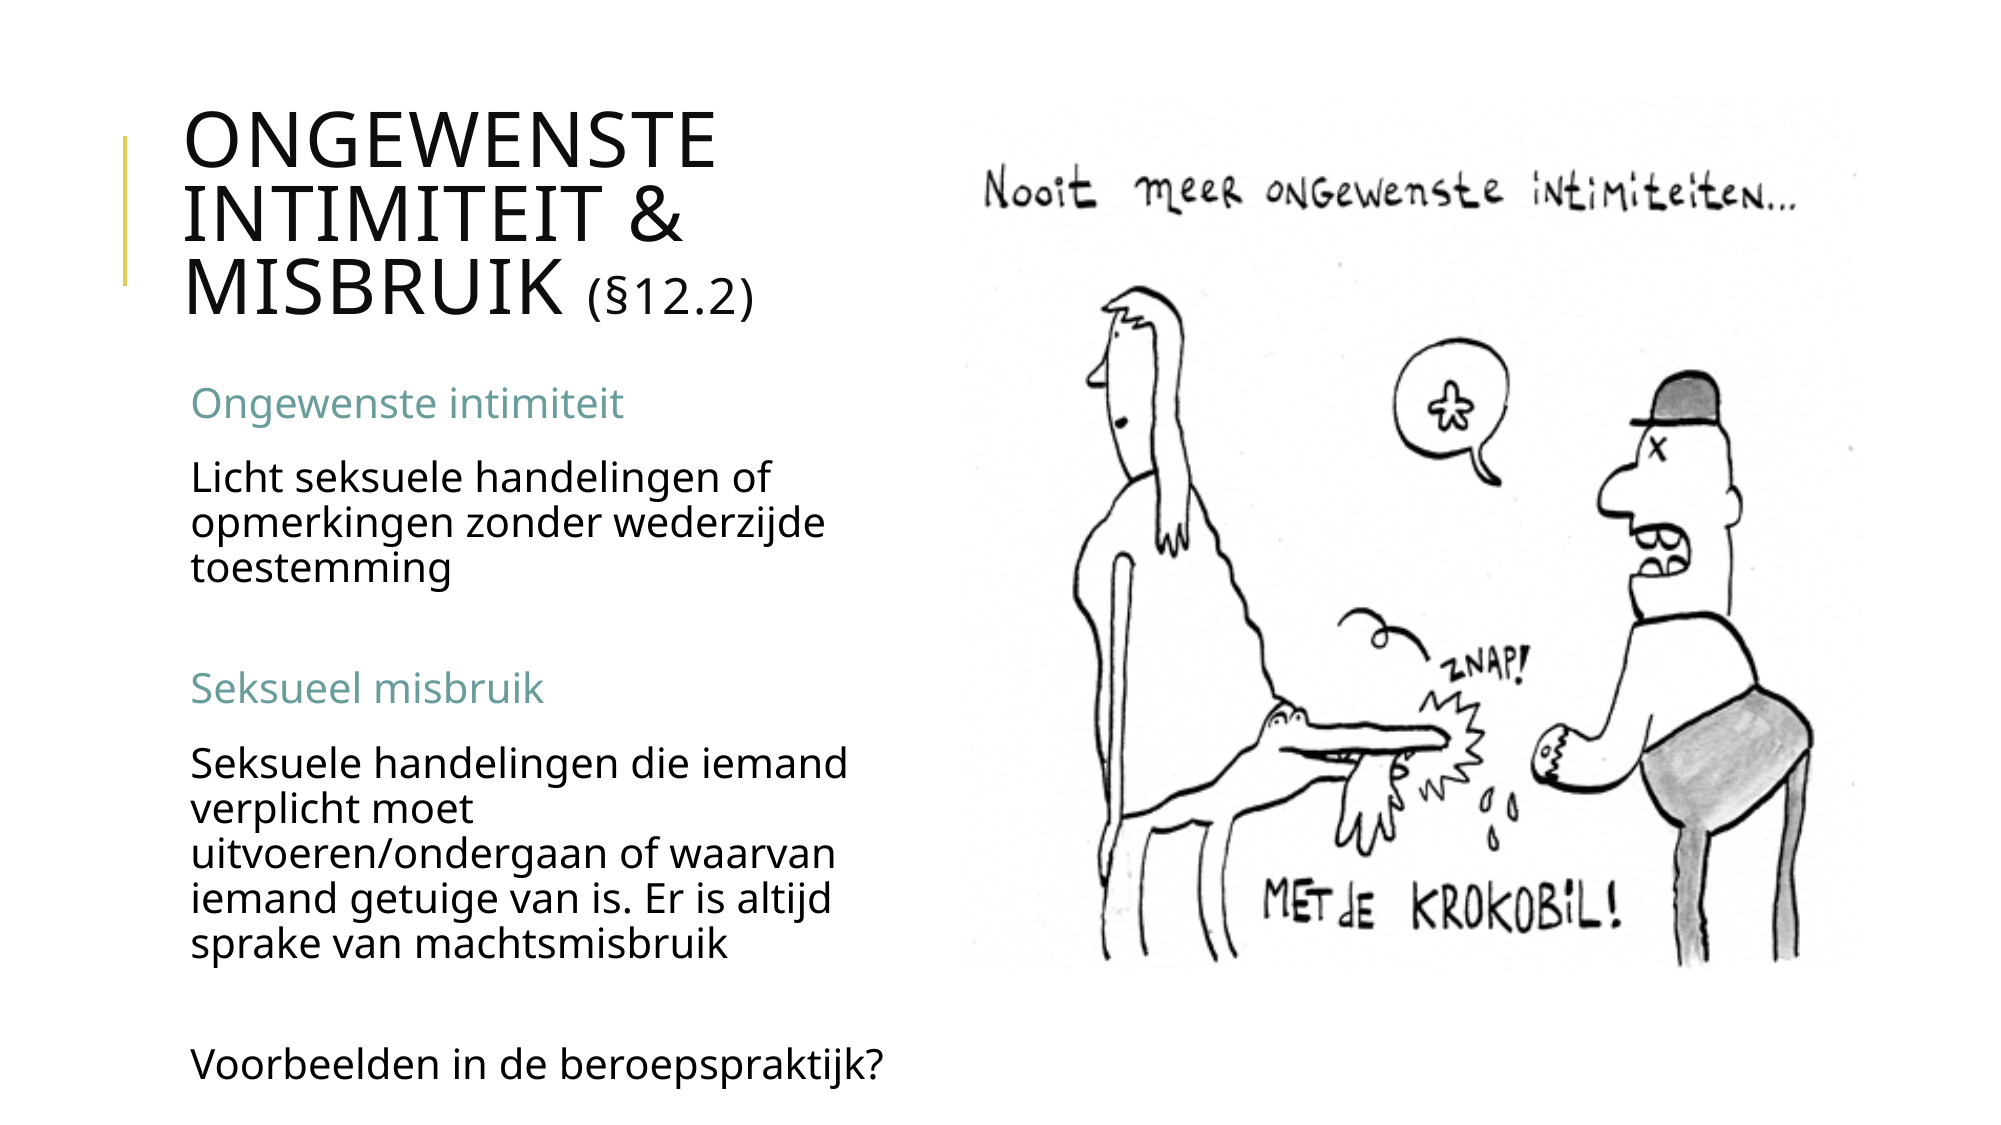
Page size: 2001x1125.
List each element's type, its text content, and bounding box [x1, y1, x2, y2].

title Ongewenste intimiteit & Misbruik (§12.2) [168, 96, 808, 342]
picture [959, 95, 1863, 999]
list Ongewenste intimiteit Licht seksuele handelingen of opmerkingen zonder wederzijde toestemming Seksueel misbruik Seksuele handelingen die iemand verplicht moet uitvoeren/ondergaan of waarvan iemand getuige van is. Er is altijd sprake van machtsmisbruik Voorbeelden in de beroepspraktijk? [168, 375, 905, 1020]
